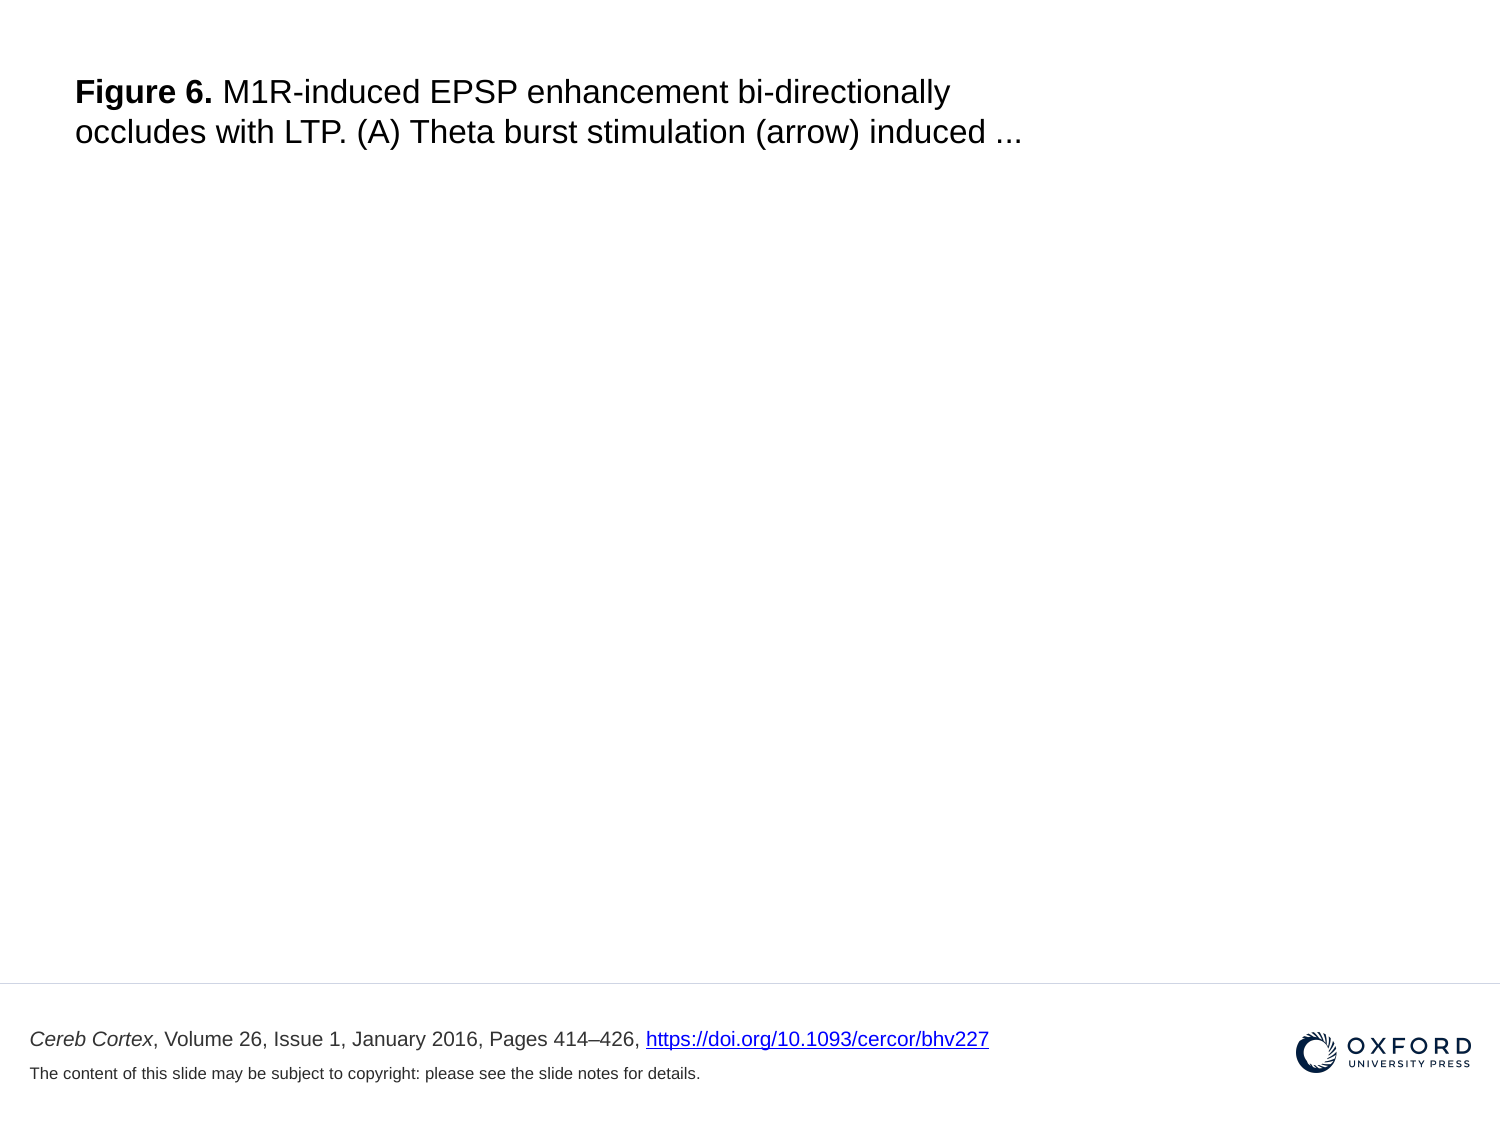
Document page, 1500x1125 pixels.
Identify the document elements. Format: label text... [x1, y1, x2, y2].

title Figure 6. M1R-induced EPSP enhancement bi-directionally occludes with LTP. (A) Theta burst stimulation (arrow) induced ... [75, 69, 1078, 171]
picture [1296, 1032, 1471, 1073]
footer Cereb Cortex, Volume 26, Issue 1, January 2016, Pages 414–426, https://doi.org/10.1093/cercor/bhv227 The content of this slide may be subject to copyright: please see the slide notes for details. [0, 983, 1260, 1125]
